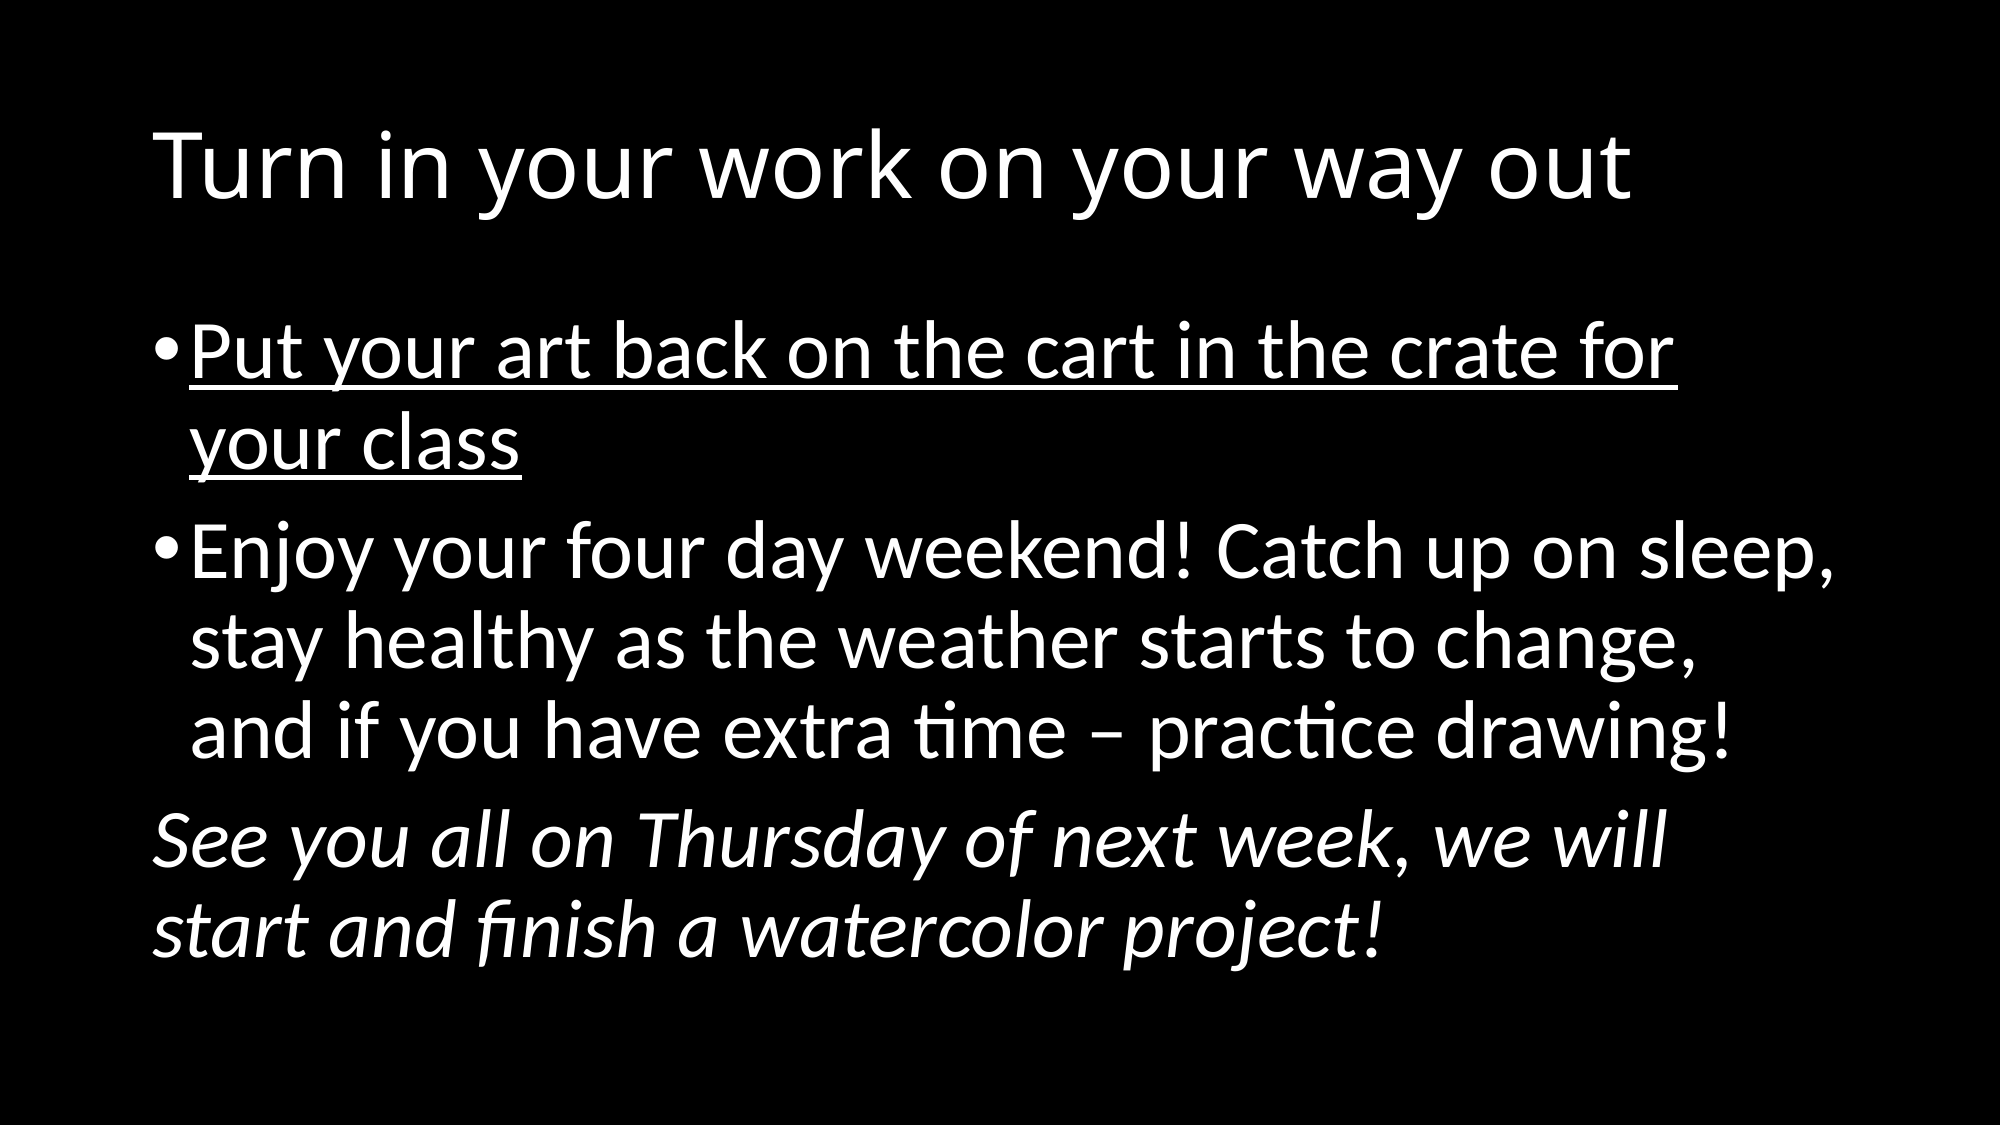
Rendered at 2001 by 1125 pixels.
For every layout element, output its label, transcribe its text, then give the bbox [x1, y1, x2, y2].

title Turn in your work on your way out [137, 59, 1863, 278]
list Put your art back on the cart in the crate for your class Enjoy your four day weekend! Catch up on sleep, stay healthy as the weather starts to change, and if you have extra time – practice drawing! See you all on Thursday of next week, we will start and finish a watercolor project! [137, 299, 1863, 1014]
